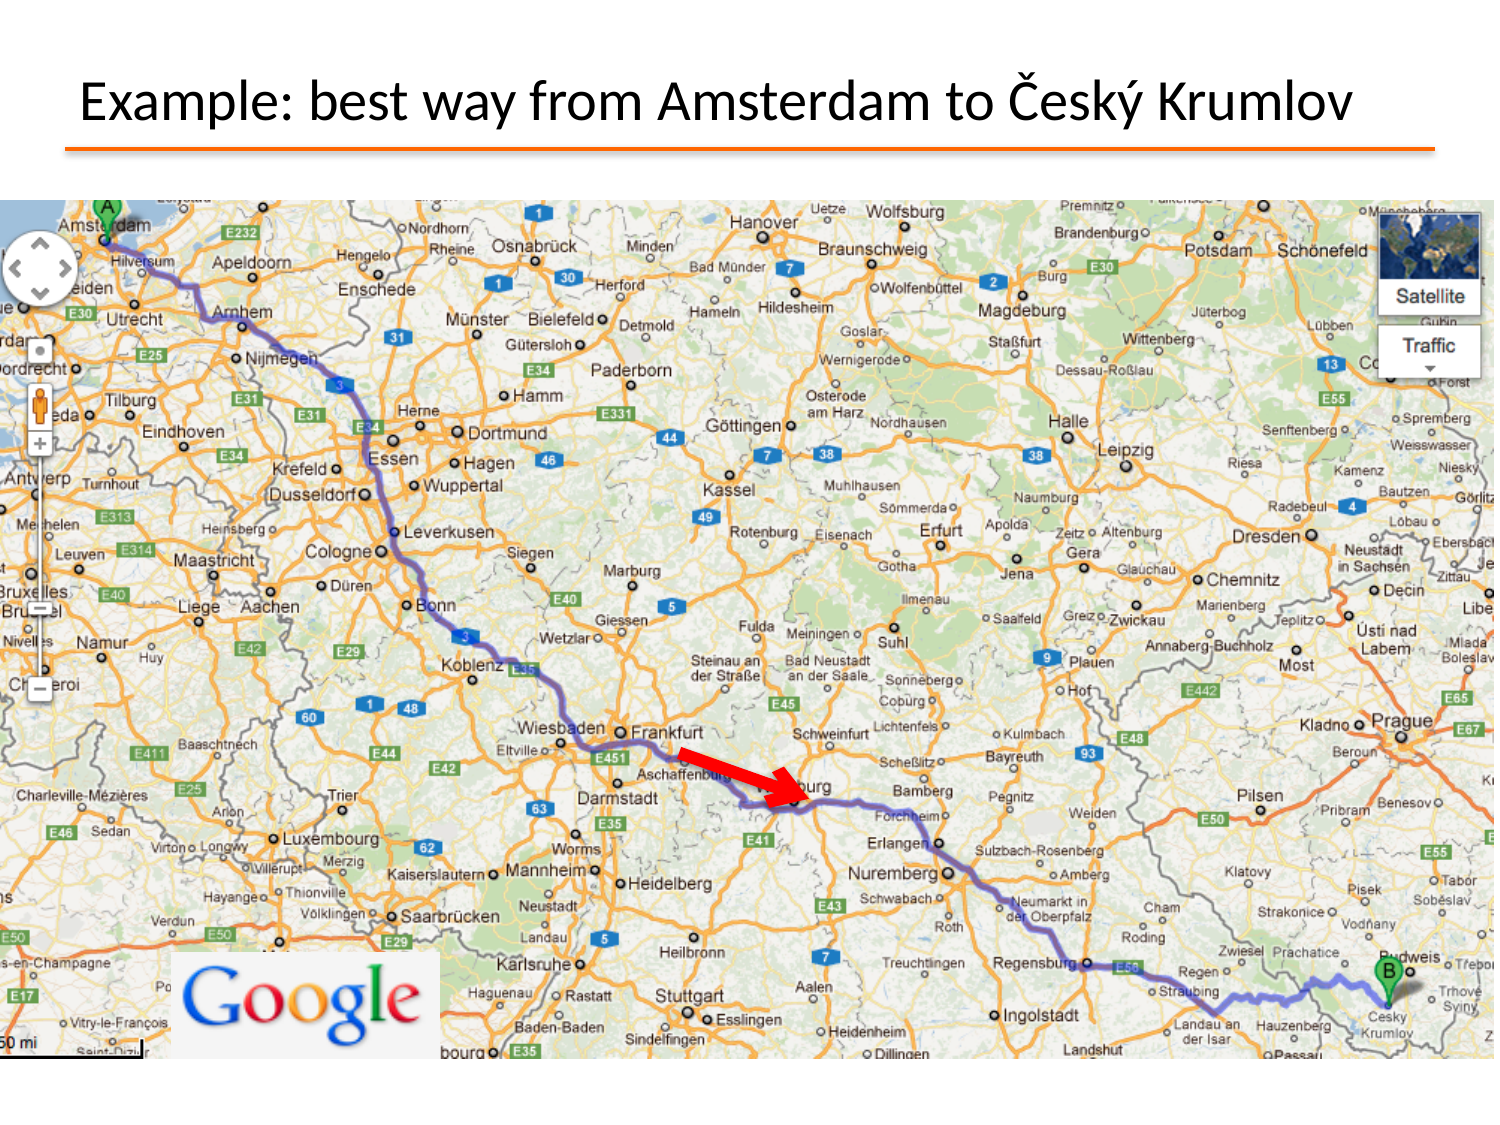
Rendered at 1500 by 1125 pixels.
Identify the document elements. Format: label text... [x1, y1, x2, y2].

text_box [678, 752, 810, 799]
picture [0, 199, 1495, 1059]
text_box Example: best way from Amsterdam to Český Krumlov [64, 54, 1388, 140]
